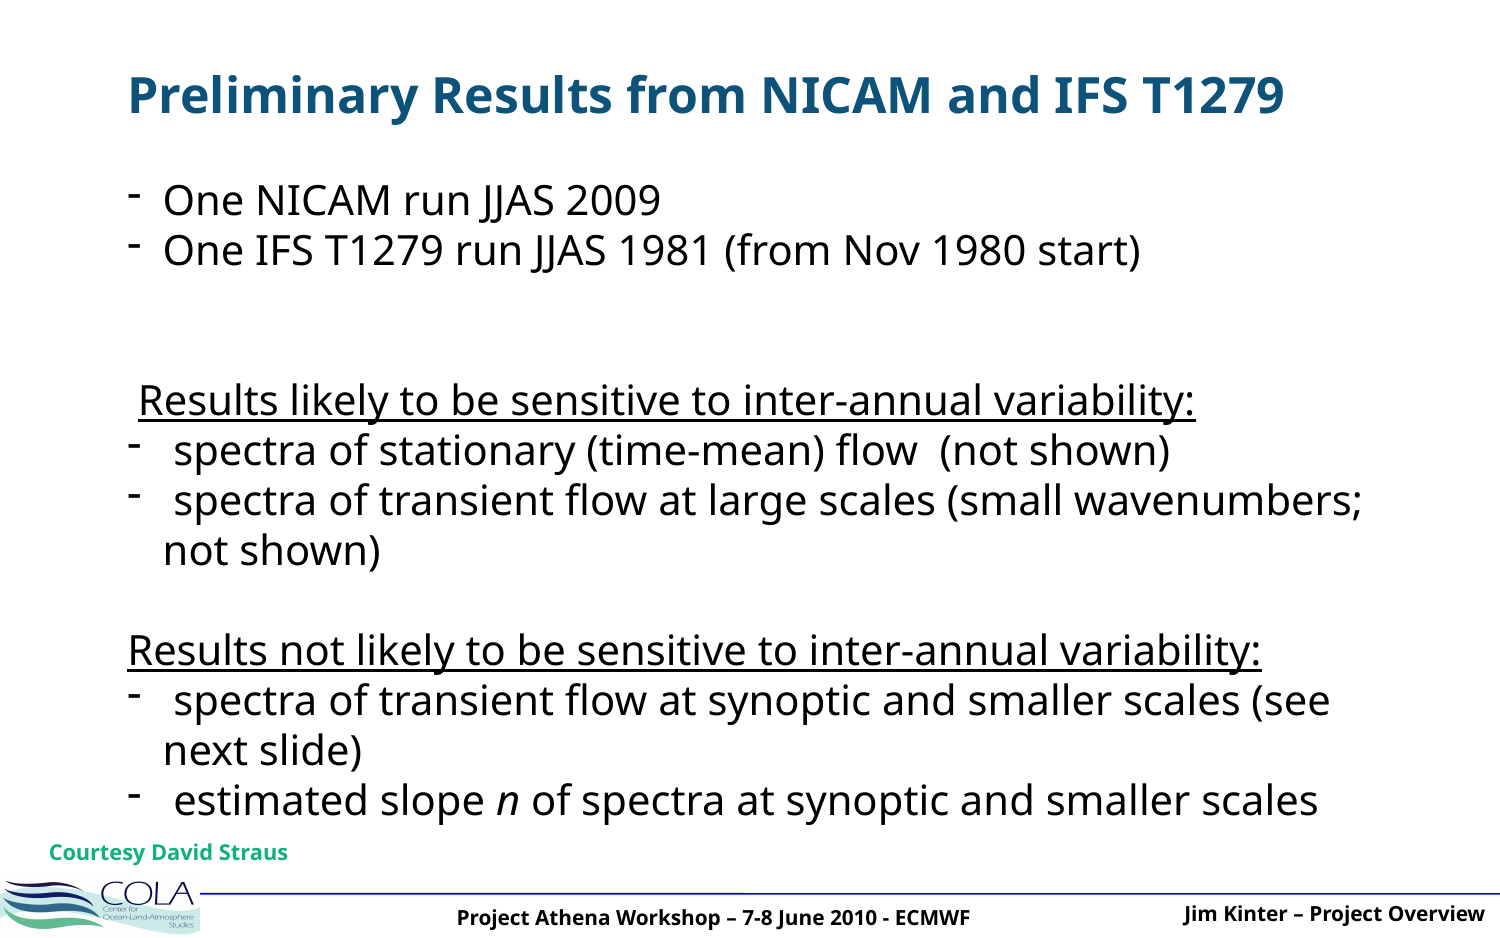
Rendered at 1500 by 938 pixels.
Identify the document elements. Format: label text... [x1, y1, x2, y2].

picture [0, 871, 200, 938]
text_box Preliminary Results from NICAM and IFS T1279 One NICAM run JJAS 2009 One IFS T1279 run JJAS 1981 (from Nov 1980 start) Results likely to be sensitive to inter-annual variability: spectra of stationary (time-mean) flow (not shown) spectra of transient flow at large scales (small wavenumbers; not shown) Results not likely to be sensitive to inter-annual variability: spectra of transient flow at synoptic and smaller scales (see next slide) estimated slope n of spectra at synoptic and smaller scales [112, 56, 1388, 882]
footer Courtesy David Straus [0, 830, 338, 869]
